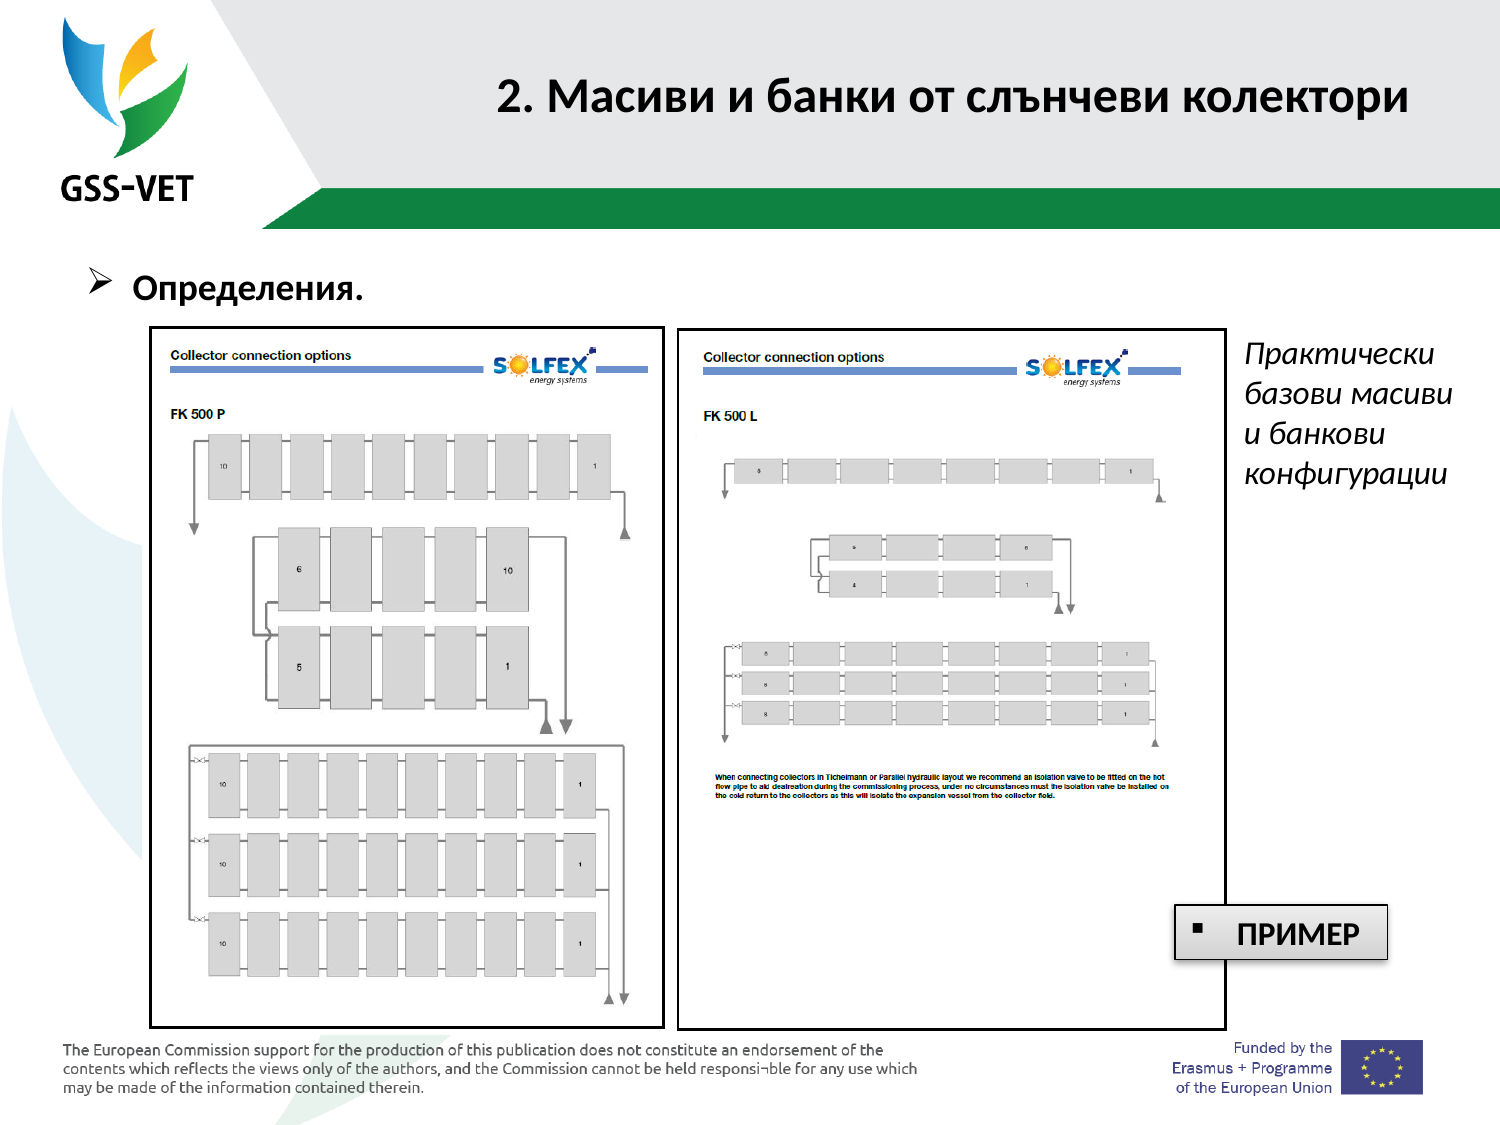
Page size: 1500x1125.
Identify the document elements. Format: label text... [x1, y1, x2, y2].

text_box ПРИМЕР [1239, 904, 1388, 960]
title 2. Масиви и банки от слънчеви колектори [324, 0, 1425, 185]
text_box Определения. [71, 255, 691, 316]
picture [0, 0, 1500, 1125]
text_box Практически базови масиви и банкови конфигурации [1237, 324, 1483, 499]
